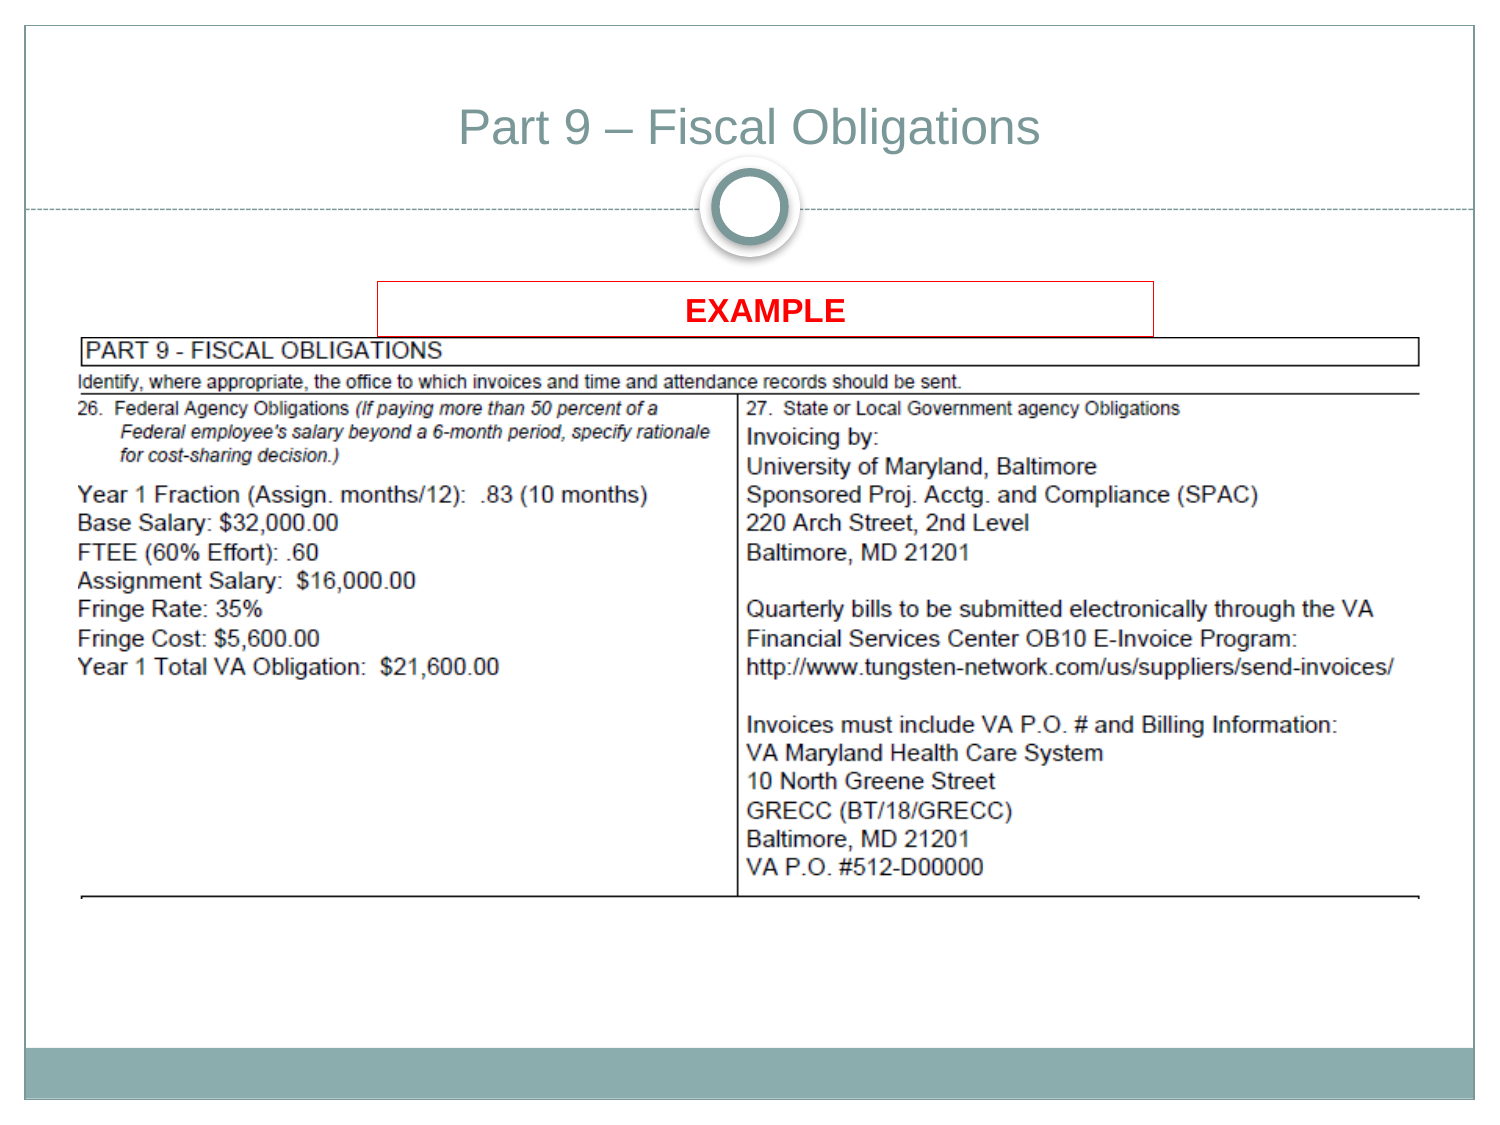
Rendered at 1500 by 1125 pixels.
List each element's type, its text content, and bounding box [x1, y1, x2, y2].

title Part 9 – Fiscal Obligations [49, 37, 1450, 162]
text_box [78, 282, 1423, 899]
